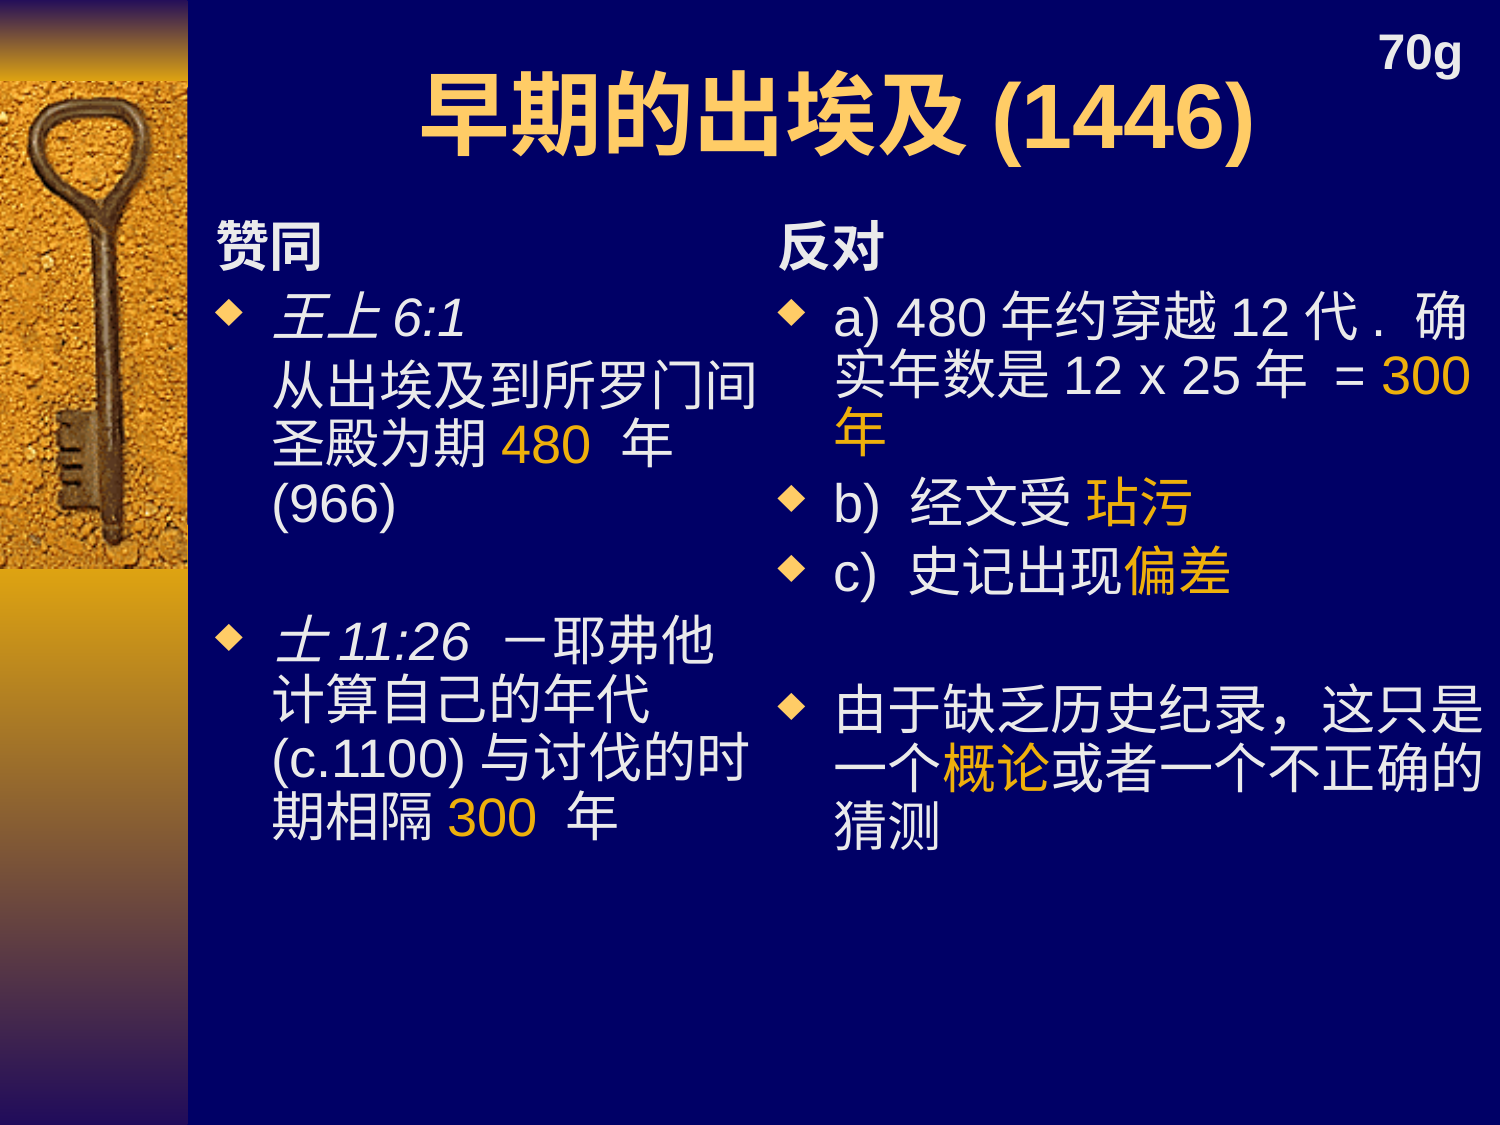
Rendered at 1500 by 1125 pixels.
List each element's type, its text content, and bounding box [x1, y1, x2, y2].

text_box 70g [1362, 12, 1479, 88]
title 早期的出埃及(1446) [200, 12, 1475, 211]
list 反对 a) 480年约穿越12代. 确实年数是12 x 25年 = 300年 b) 经文受 玷污 c) 史记出现偏差 由于缺乏历史纪录，这只是一个概论或者一个不正确的猜测 [762, 212, 1500, 950]
picture [0, 81, 188, 569]
list 赞同 王上6:1 从出埃及到所罗门间圣殿为期480 年 (966) 士11:26 －耶弗他计算自己的年代(c.1100)与讨伐的时期相隔300 年 [200, 212, 775, 1088]
